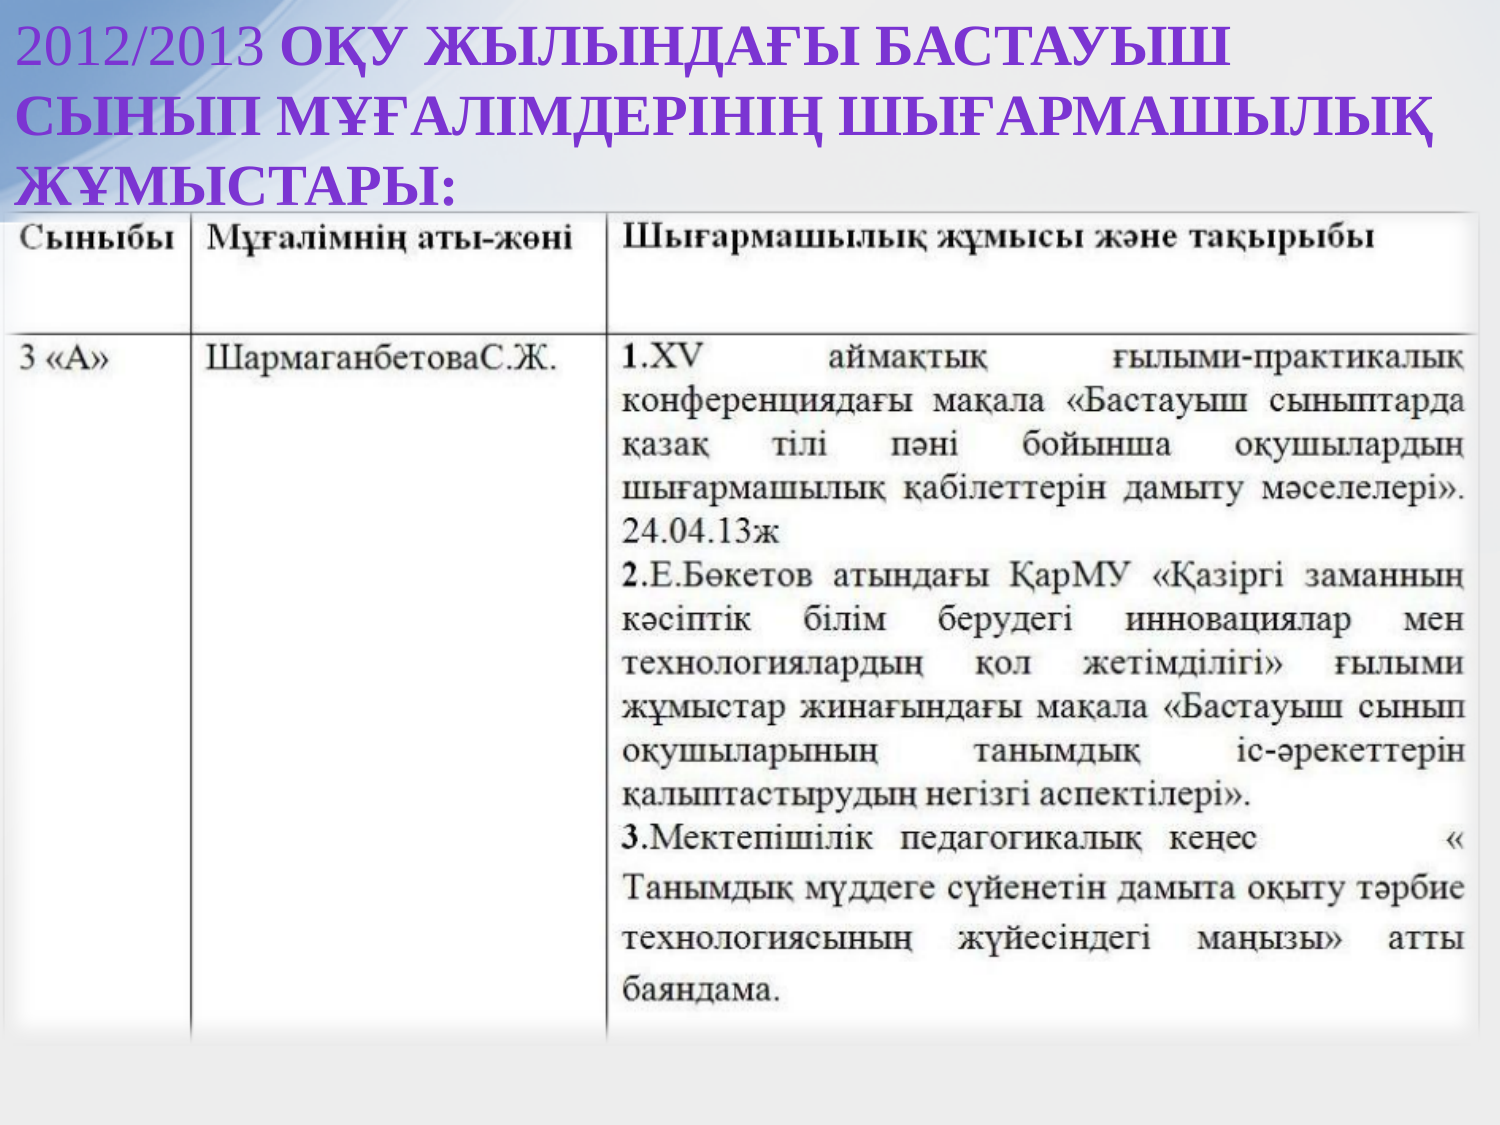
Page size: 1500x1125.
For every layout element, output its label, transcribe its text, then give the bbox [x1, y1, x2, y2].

text_box 2012/2013 оқу жылындағы бастауыш сынып мұғалімдерінің шығармашылық жұмыстары: [0, 0, 1500, 270]
picture [0, 198, 1500, 1125]
